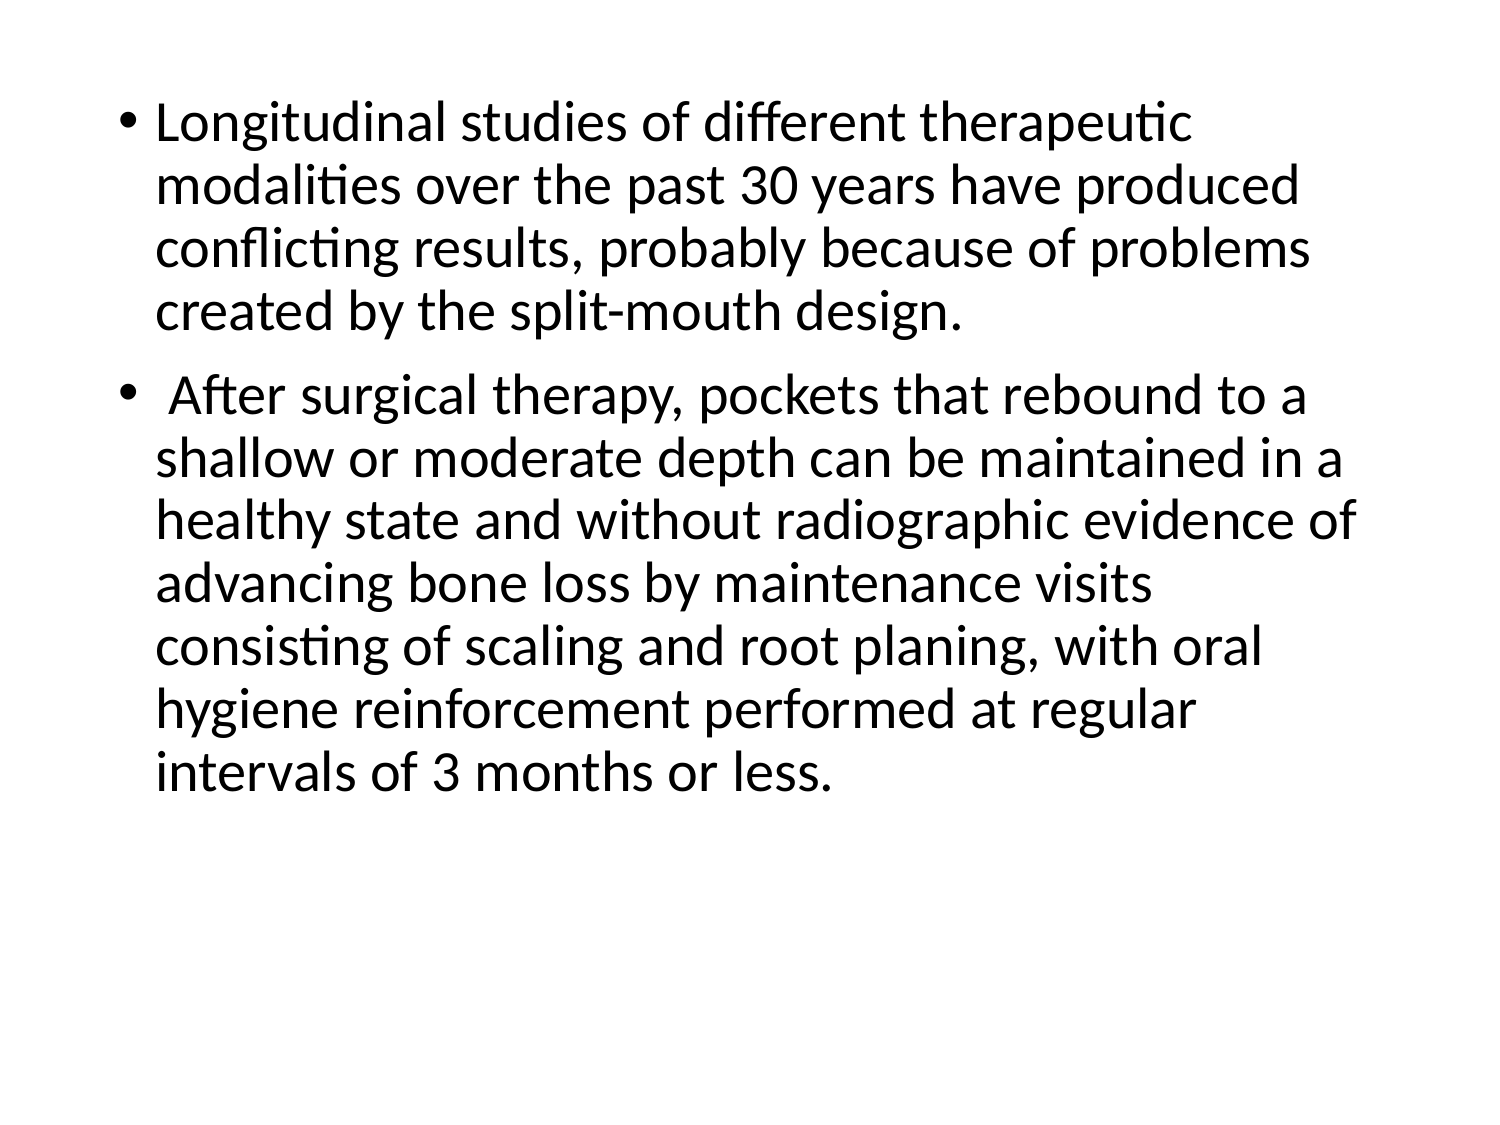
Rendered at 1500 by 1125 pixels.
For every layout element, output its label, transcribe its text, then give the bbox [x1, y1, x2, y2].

list Longitudinal studies of different therapeutic modalities over the past 30 years have produced conflicting results, probably because of problems created by the split-mouth design. After surgical therapy, pockets that rebound to a shallow or moderate depth can be maintained in a healthy state and without radiographic evidence of advancing bone loss by maintenance visits consisting of scaling and root planing, with oral hygiene reinforcement performed at regular intervals of 3 months or less. [103, 83, 1406, 1014]
